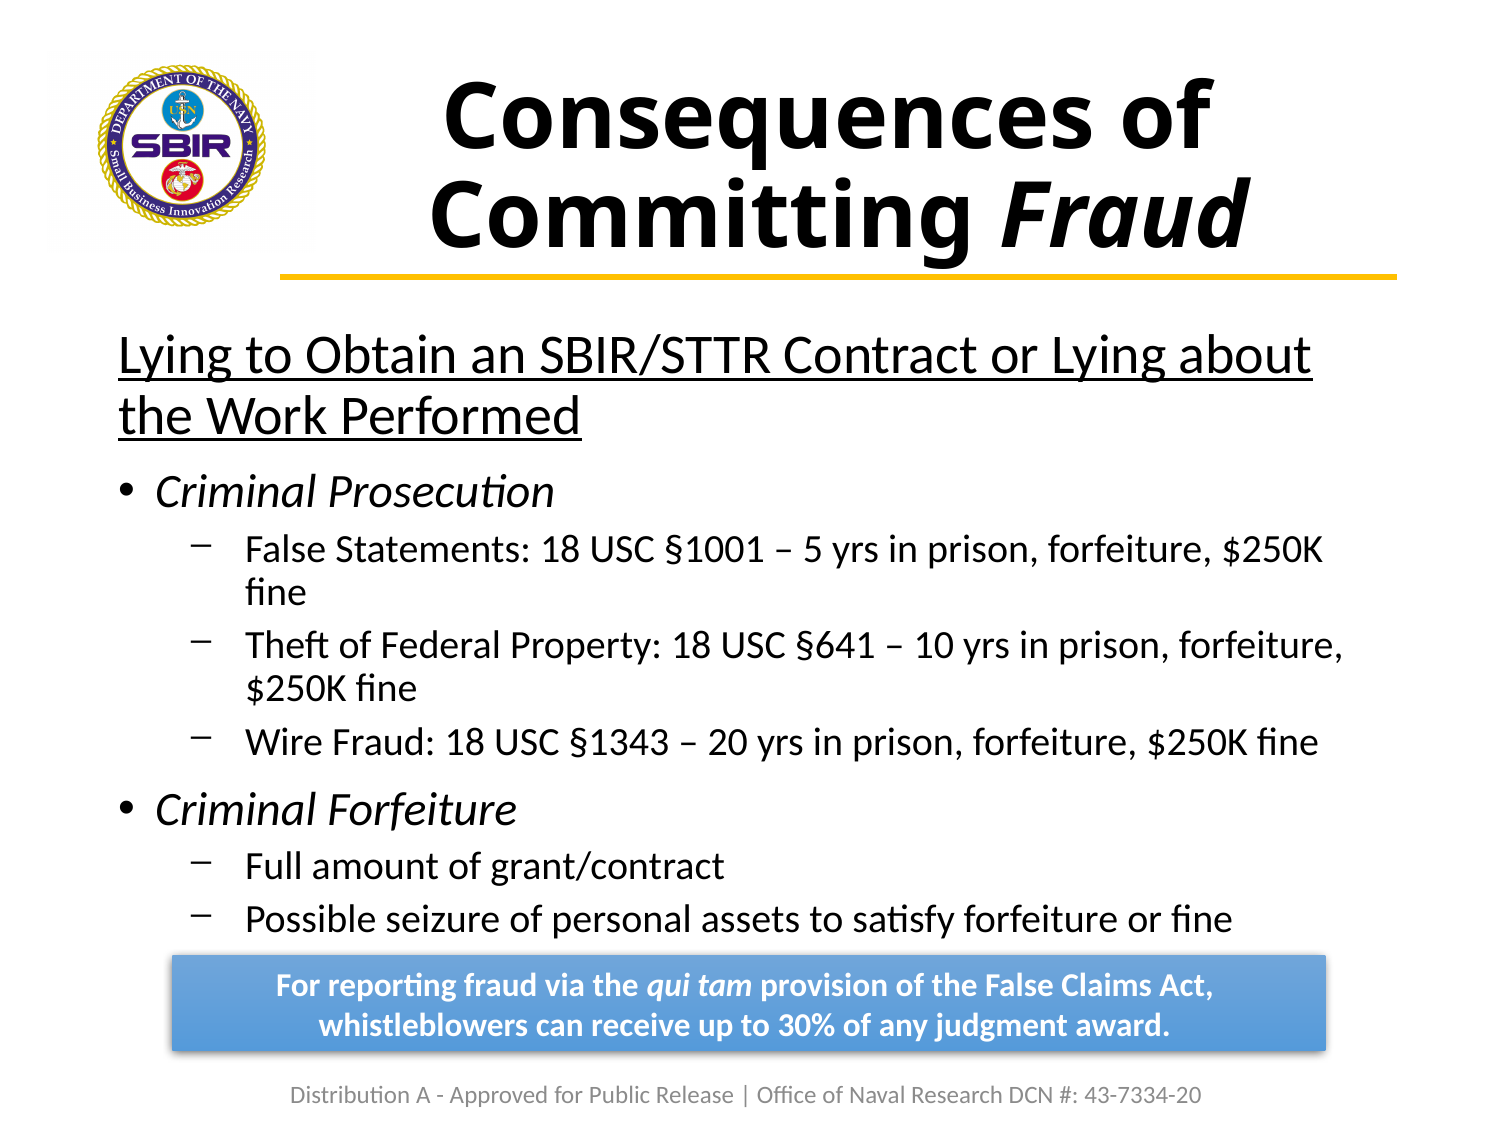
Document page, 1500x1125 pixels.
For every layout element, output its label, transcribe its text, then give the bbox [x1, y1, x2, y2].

picture [47, 51, 316, 253]
title Consequences of Committing Fraud [279, 59, 1397, 278]
text_box For reporting fraud via the qui tam provision of the False Claims Act, whistleblowers can receive up to 30% of any judgment award. [172, 955, 1326, 1051]
footer Distribution A - Approved for Public Release | Office of Naval Research DCN #: 43-7334-20 [265, 1071, 1229, 1116]
list Lying to Obtain an SBIR/STTR Contract or Lying about the Work Performed Criminal Prosecution False Statements: 18 USC §1001 ‒ 5 yrs in prison, forfeiture, $250K fine Theft of Federal Property: 18 USC §641 ‒ 10 yrs in prison, forfeiture, $250K fine Wire Fraud: 18 USC §1343 ‒ 20 yrs in prison, forfeiture, $250K fine Criminal Forfeiture Full amount of grant/contract Possible seizure of personal assets to satisfy forfeiture or fine [103, 318, 1397, 951]
